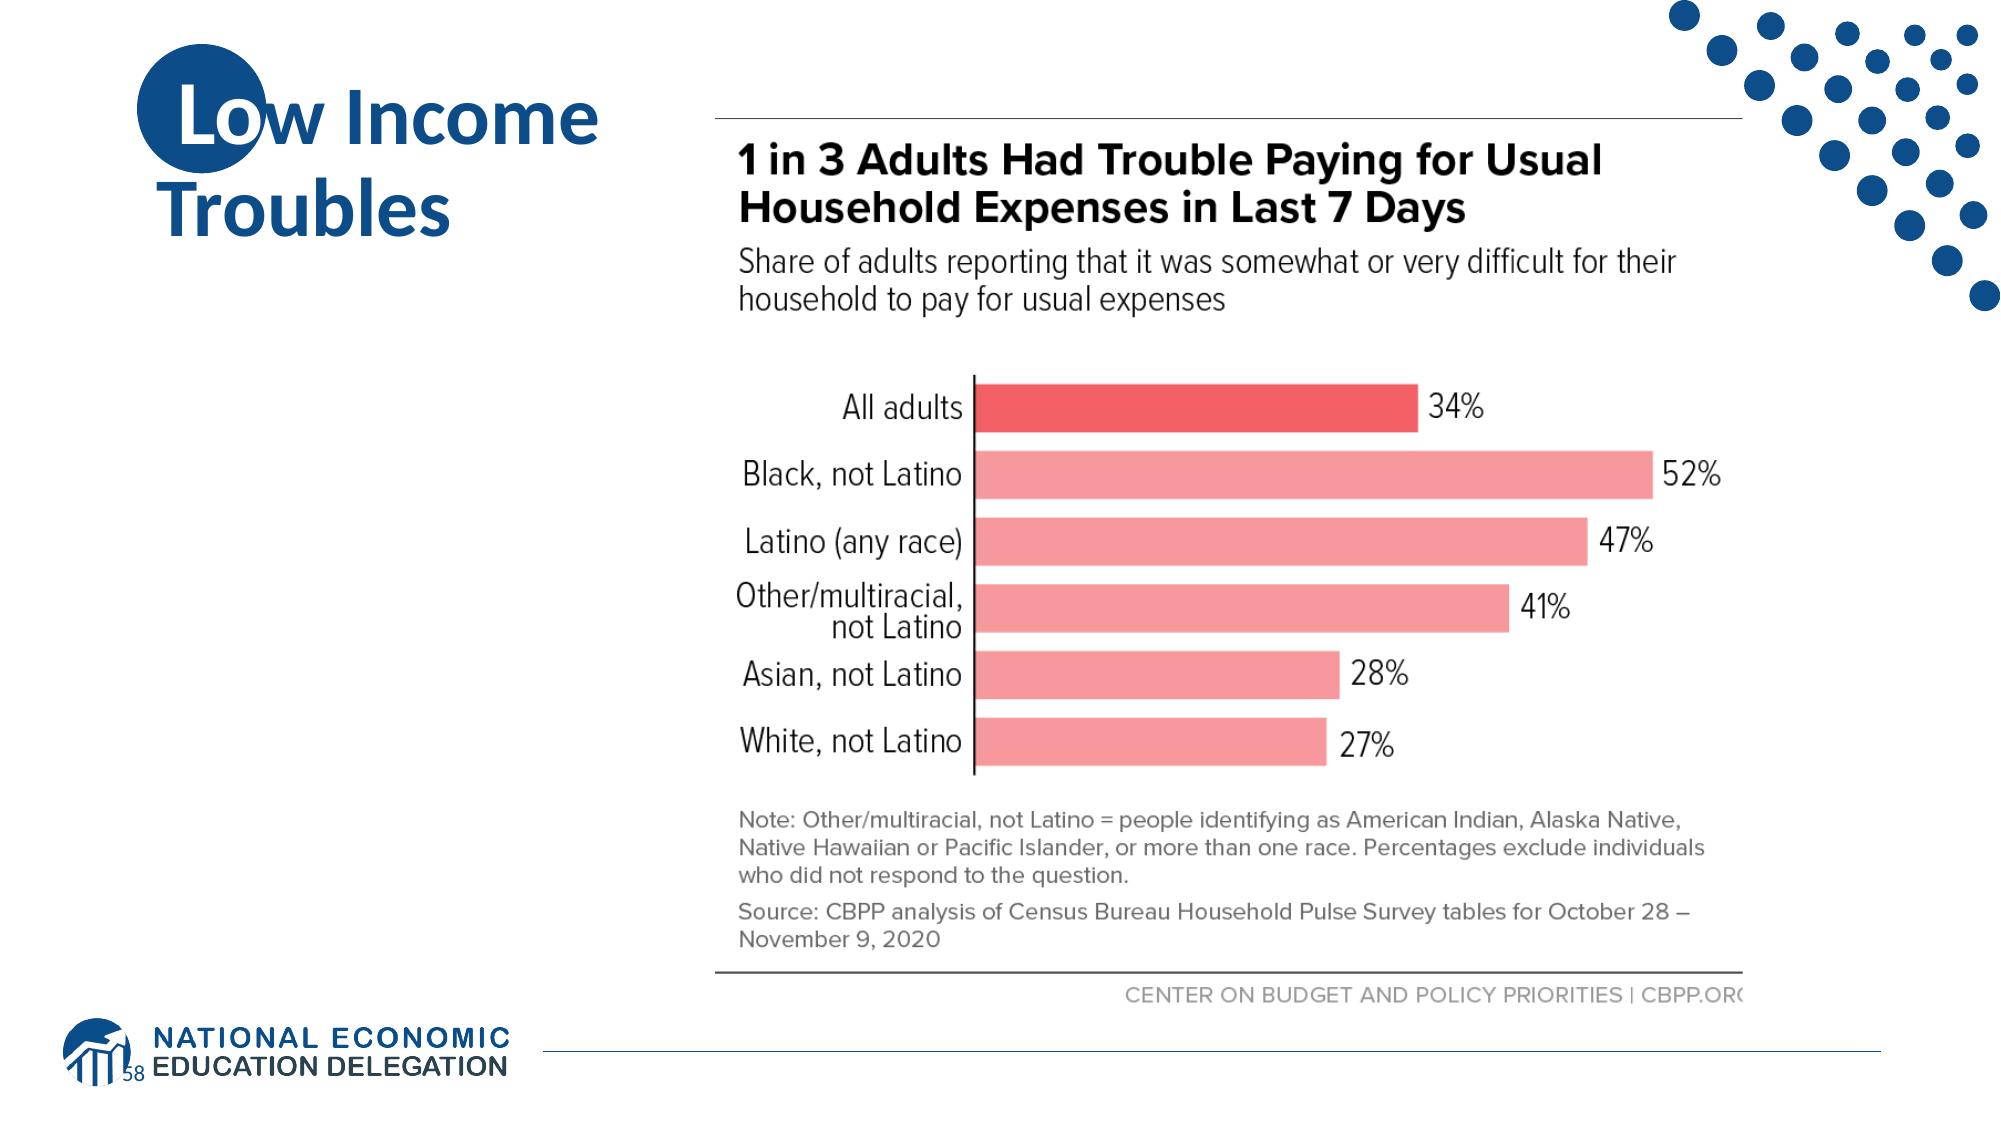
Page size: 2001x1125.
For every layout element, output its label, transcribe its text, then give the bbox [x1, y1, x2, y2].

title Low Income Troubles [141, 22, 734, 298]
slide_number 58 [48, 1042, 161, 1103]
picture [715, 118, 1743, 1007]
picture [55, 1013, 520, 1091]
